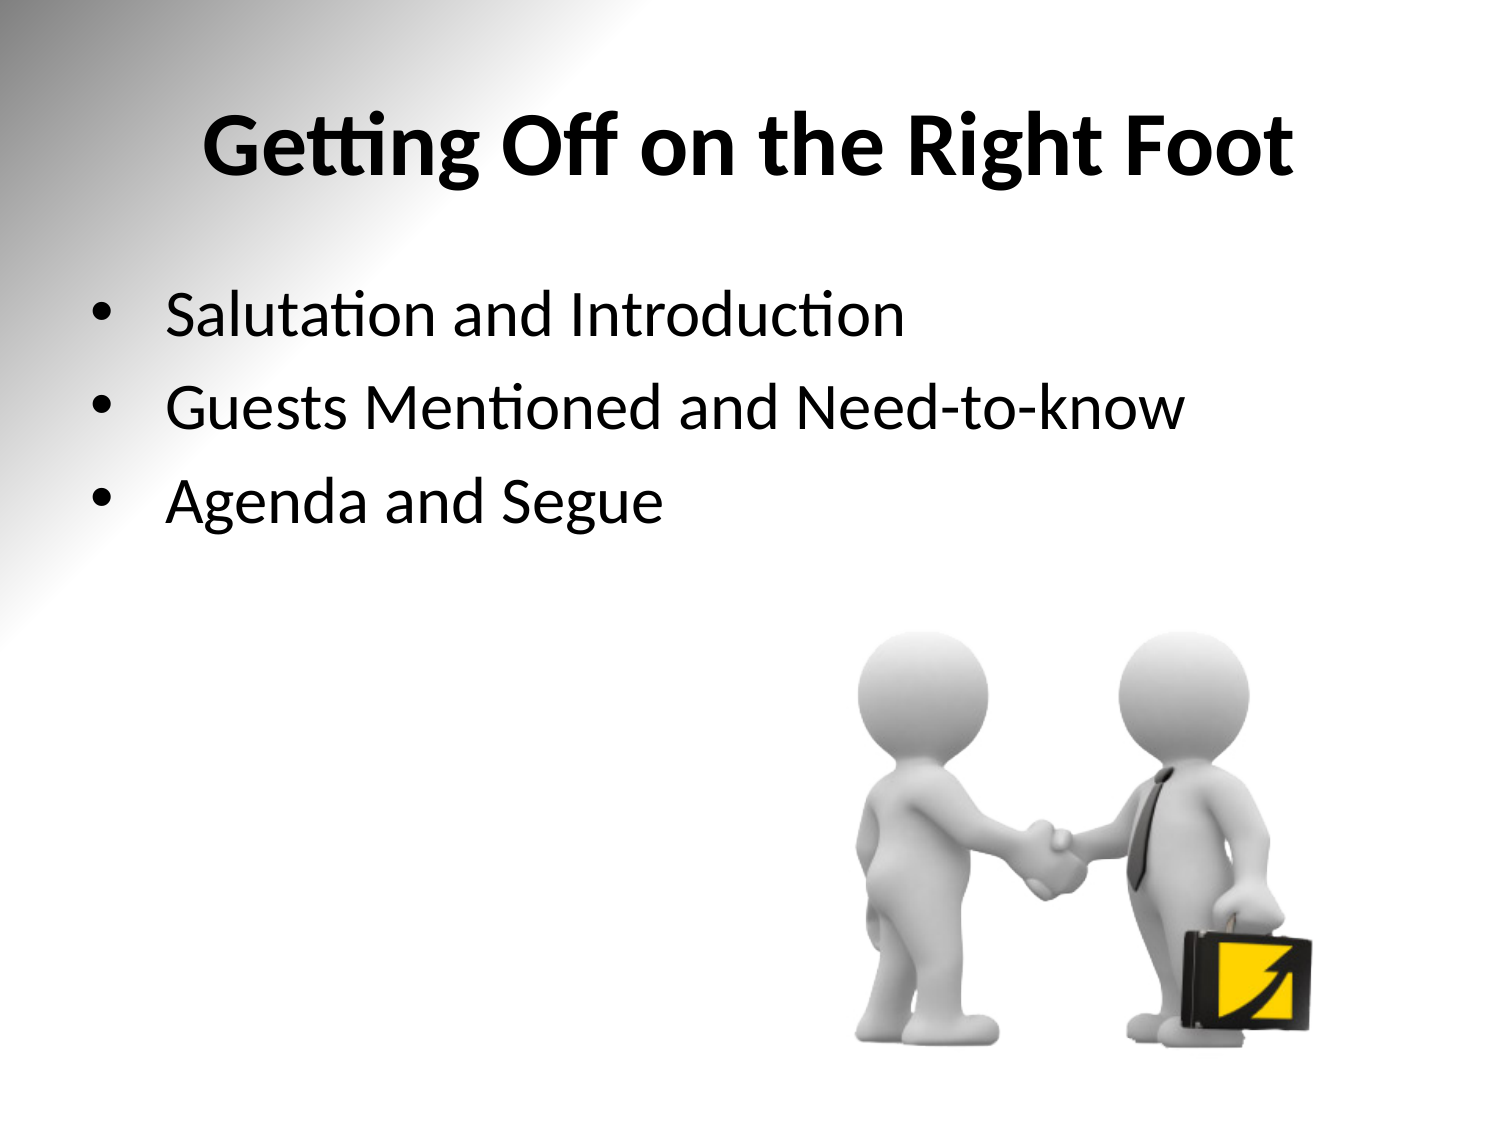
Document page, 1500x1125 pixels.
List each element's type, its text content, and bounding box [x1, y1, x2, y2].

list Salutation and Introduction Guests Mentioned and Need-to-know Agenda and Segue [75, 262, 1425, 1005]
title Getting Off on the Right Foot [75, 45, 1425, 233]
picture [796, 621, 1335, 1085]
